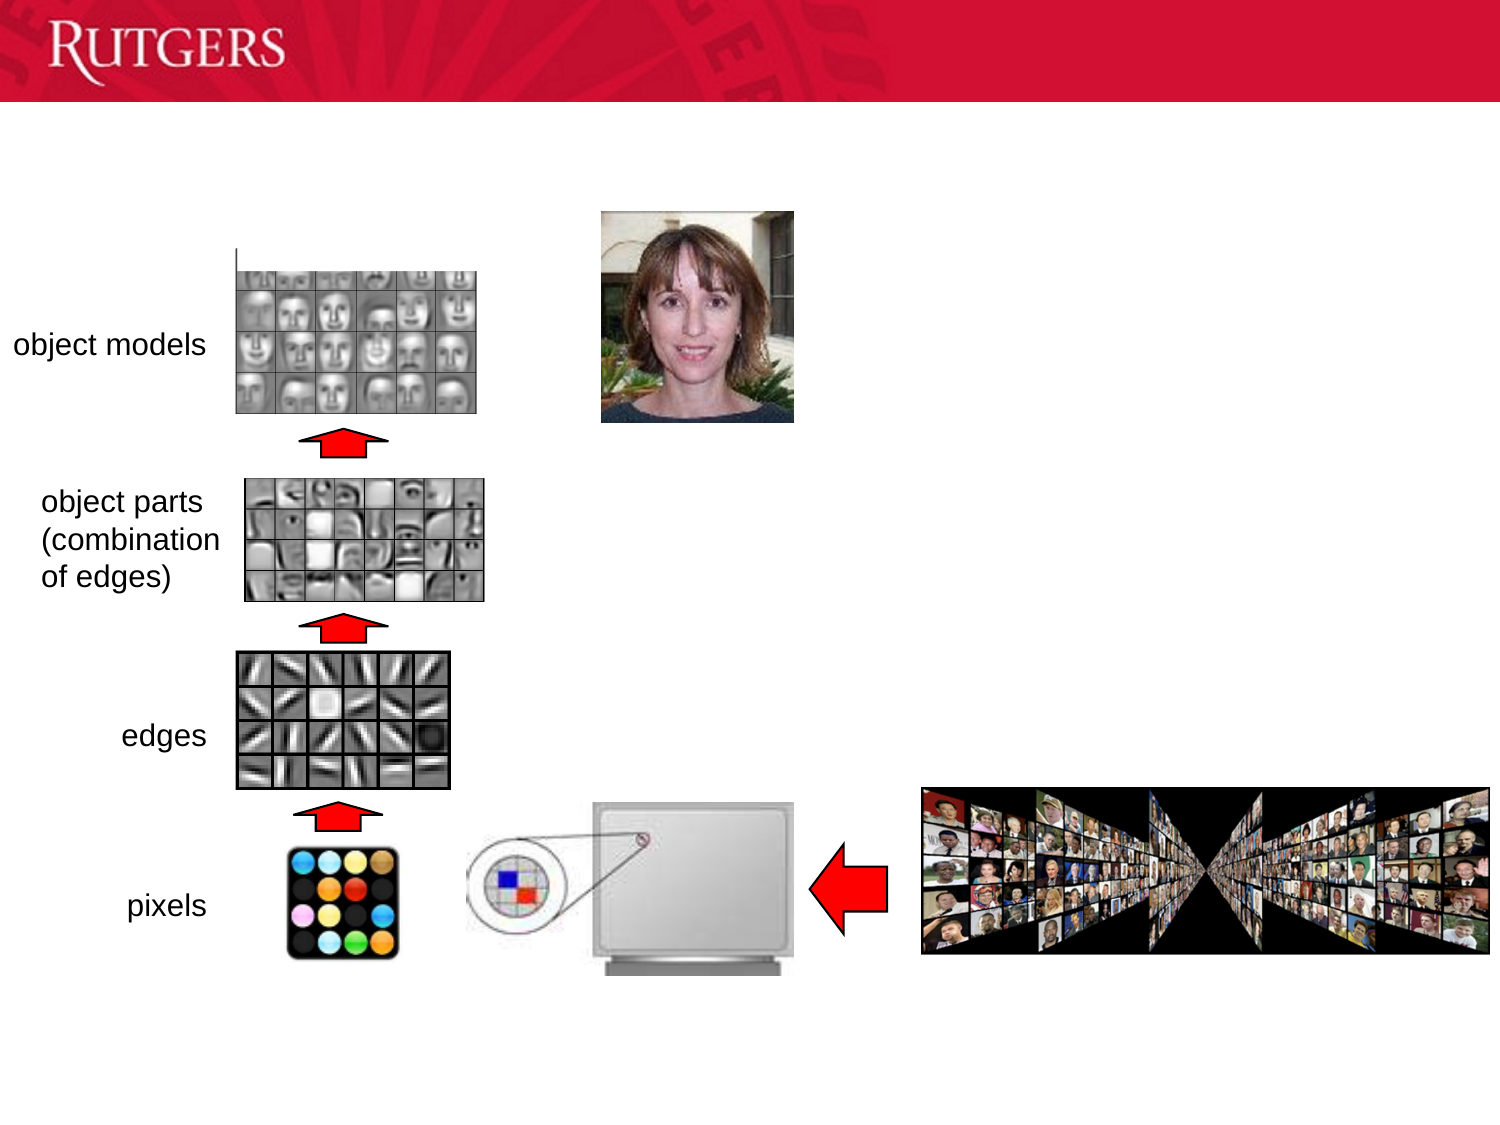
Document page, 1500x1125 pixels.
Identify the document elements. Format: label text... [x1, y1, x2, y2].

text_box [298, 613, 389, 643]
picture [0, 0, 1500, 102]
text_box object models [0, 316, 223, 369]
text_box [293, 802, 383, 831]
picture [283, 842, 404, 963]
picture [466, 802, 795, 977]
text_box object parts (combination of edges) [26, 474, 232, 602]
picture [600, 211, 795, 423]
text_box pixels [112, 878, 223, 931]
text_box edges [106, 707, 223, 760]
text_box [235, 649, 452, 791]
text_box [237, 432, 497, 602]
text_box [235, 225, 485, 414]
picture [921, 786, 1490, 955]
text_box [809, 844, 888, 934]
